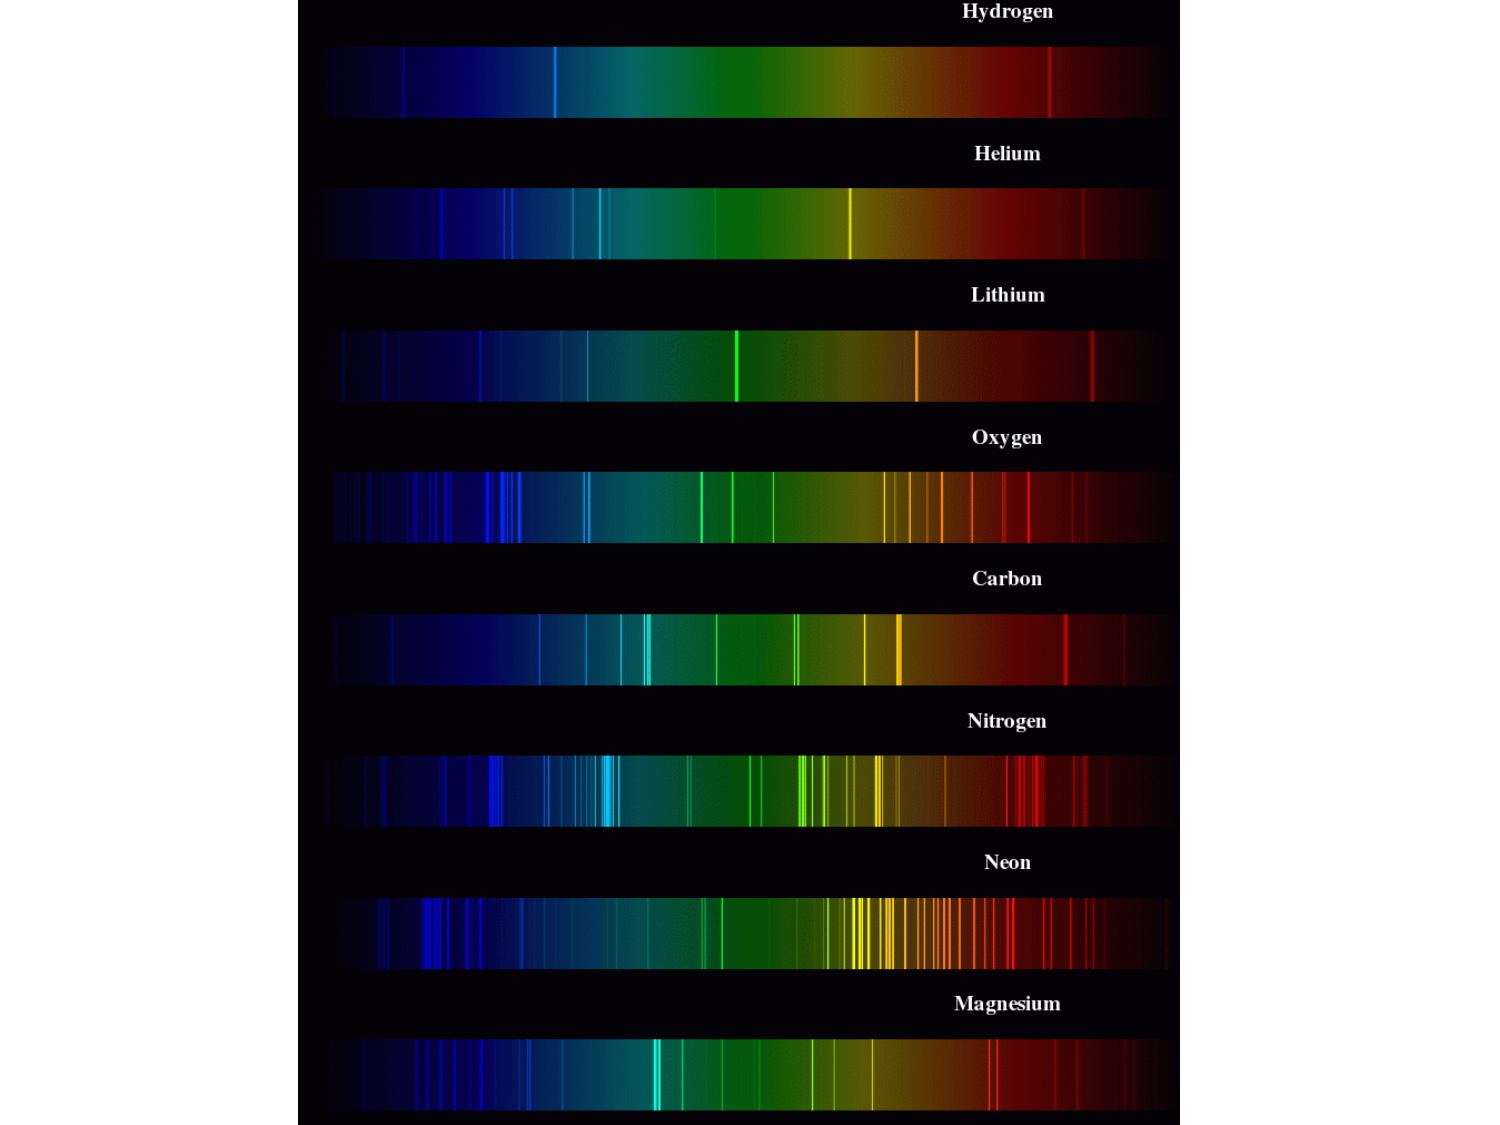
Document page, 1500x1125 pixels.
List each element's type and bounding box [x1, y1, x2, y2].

picture [297, 0, 1181, 1125]
